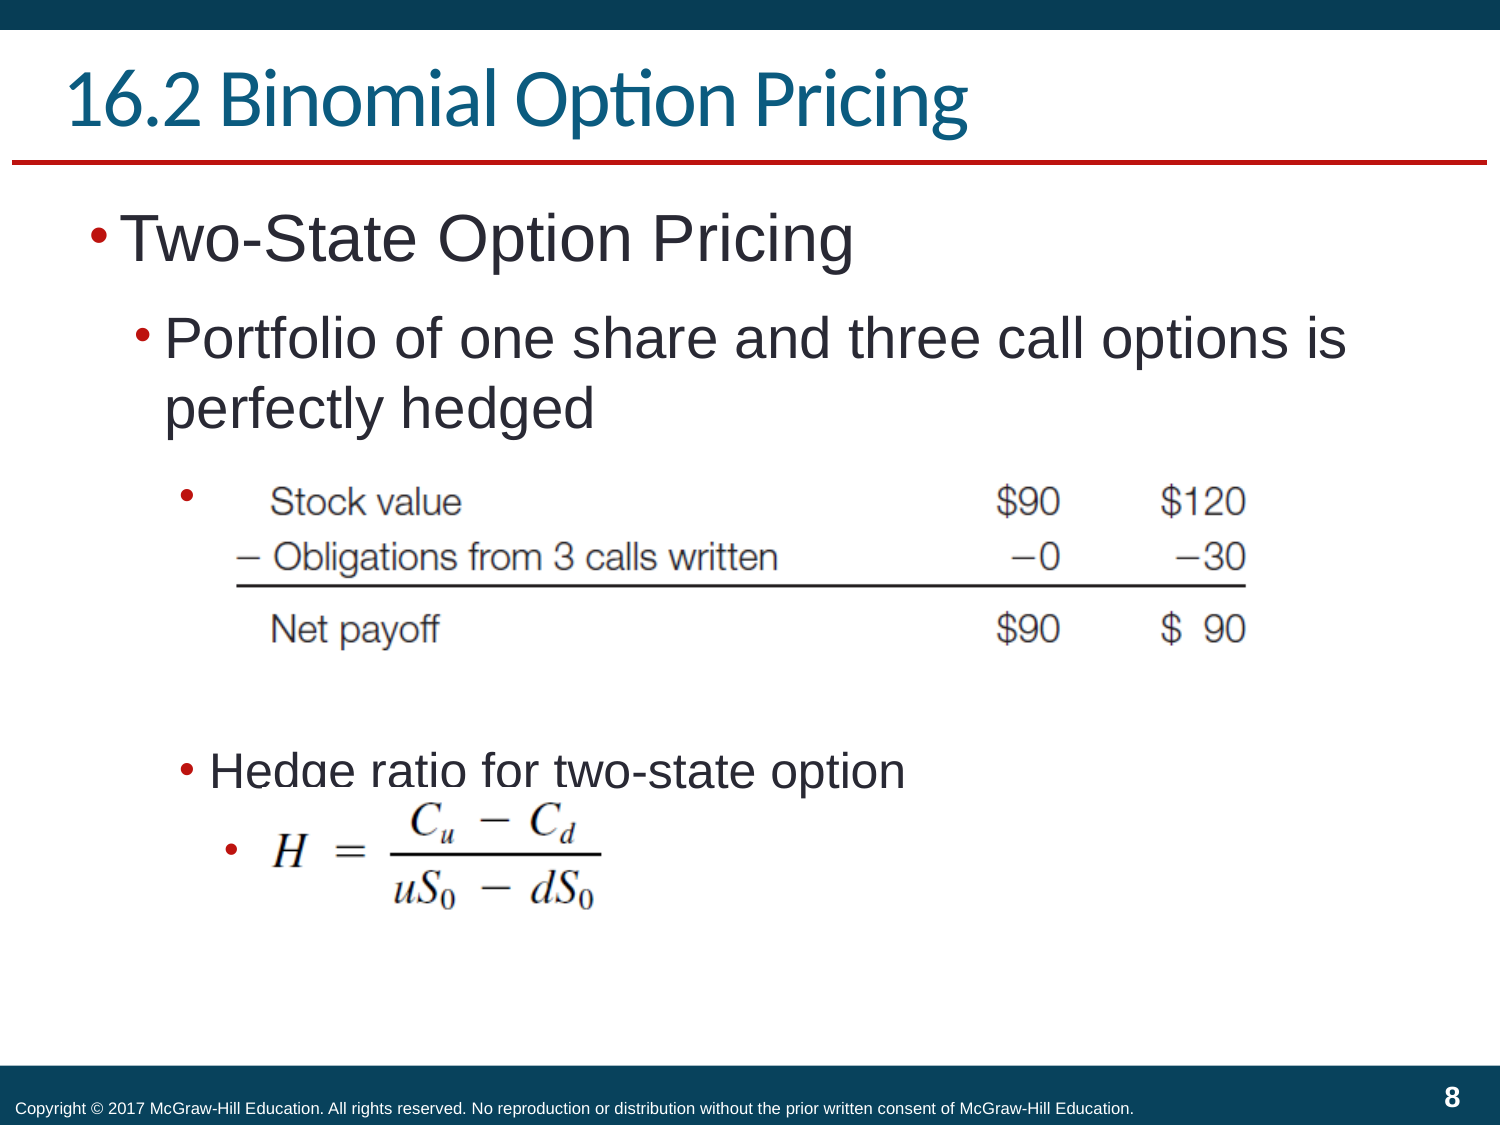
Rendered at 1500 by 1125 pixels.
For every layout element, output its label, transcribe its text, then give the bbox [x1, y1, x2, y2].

title 16.2 Binomial Option Pricing [47, 24, 1453, 163]
picture [232, 454, 1268, 671]
picture [262, 787, 612, 924]
list Two-State Option Pricing Portfolio of one share and three call options is perfectly hedged Hedge ratio for two-state option [74, 187, 1425, 988]
